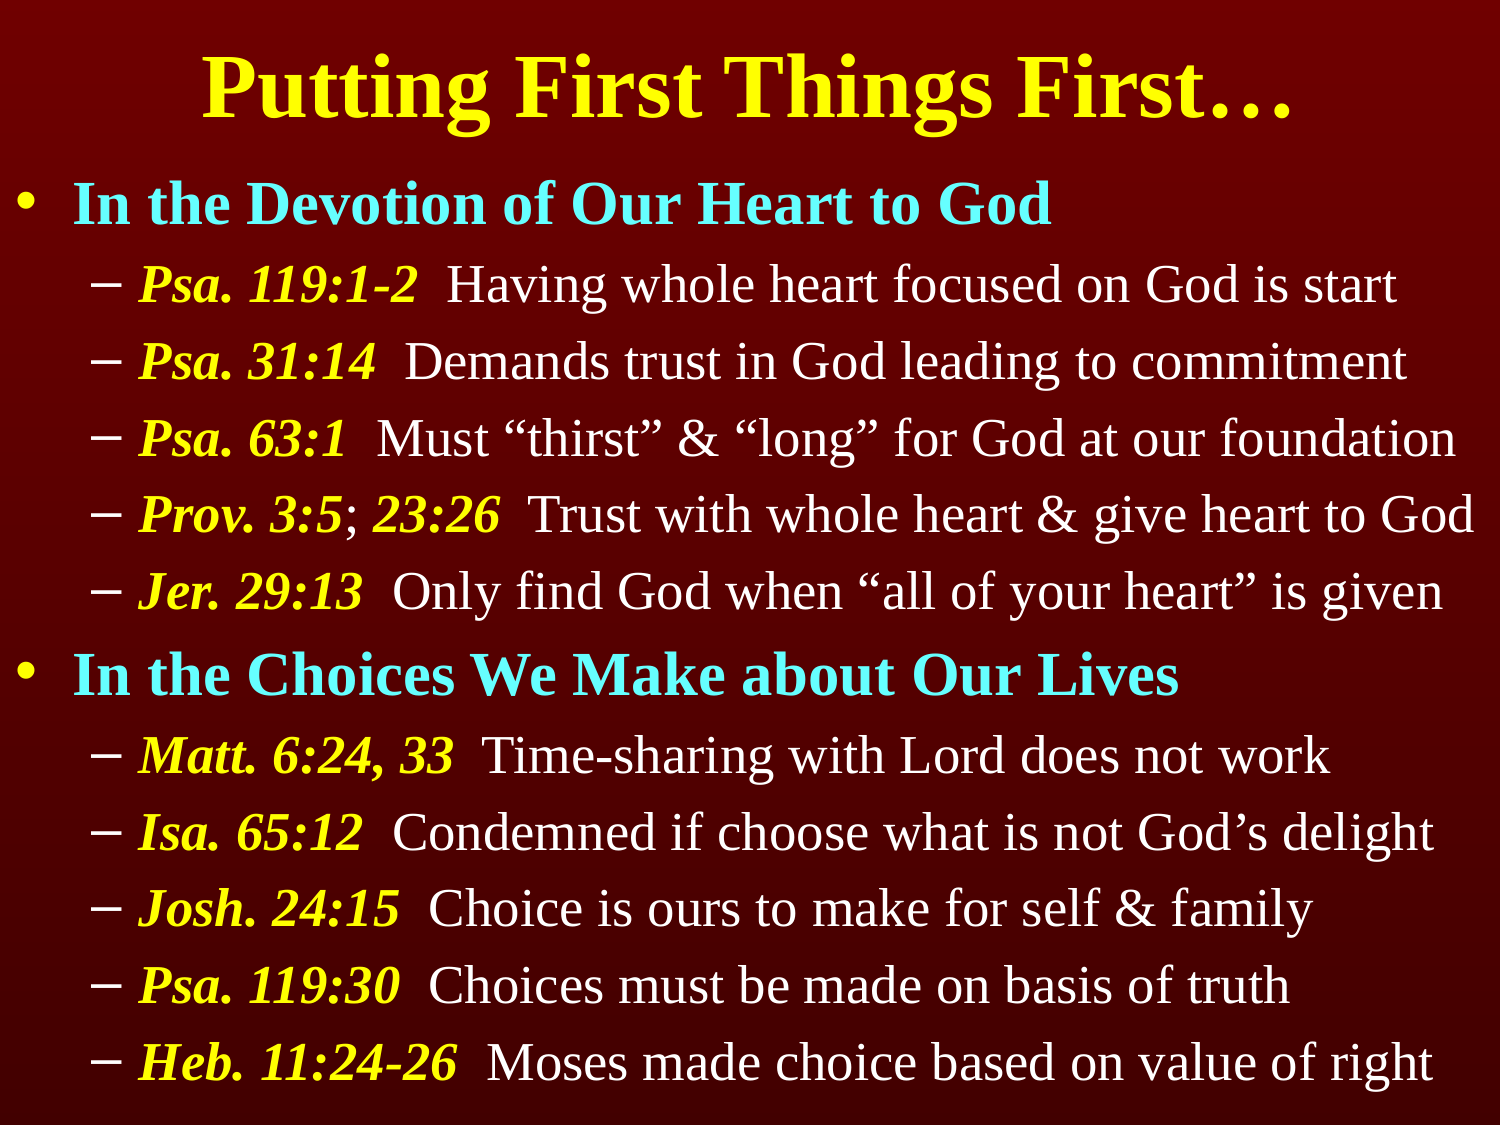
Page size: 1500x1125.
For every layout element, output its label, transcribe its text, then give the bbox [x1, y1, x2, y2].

title Putting First Things First… [0, 0, 1500, 154]
list In the Devotion of Our Heart to God Psa. 119:1-2 Having whole heart focused on God is start Psa. 31:14 Demands trust in God leading to commitment Psa. 63:1 Must “thirst” & “long” for God at our foundation Prov. 3:5; 23:26 Trust with whole heart & give heart to God Jer. 29:13 Only find God when “all of your heart” is given In the Choices We Make about Our Lives Matt. 6:24, 33 Time-sharing with Lord does not work Isa. 65:12 Condemned if choose what is not God’s delight Josh. 24:15 Choice is ours to make for self & family Psa. 119:30 Choices must be made on basis of truth Heb. 11:24-26 Moses made choice based on value of right [0, 154, 1500, 1125]
